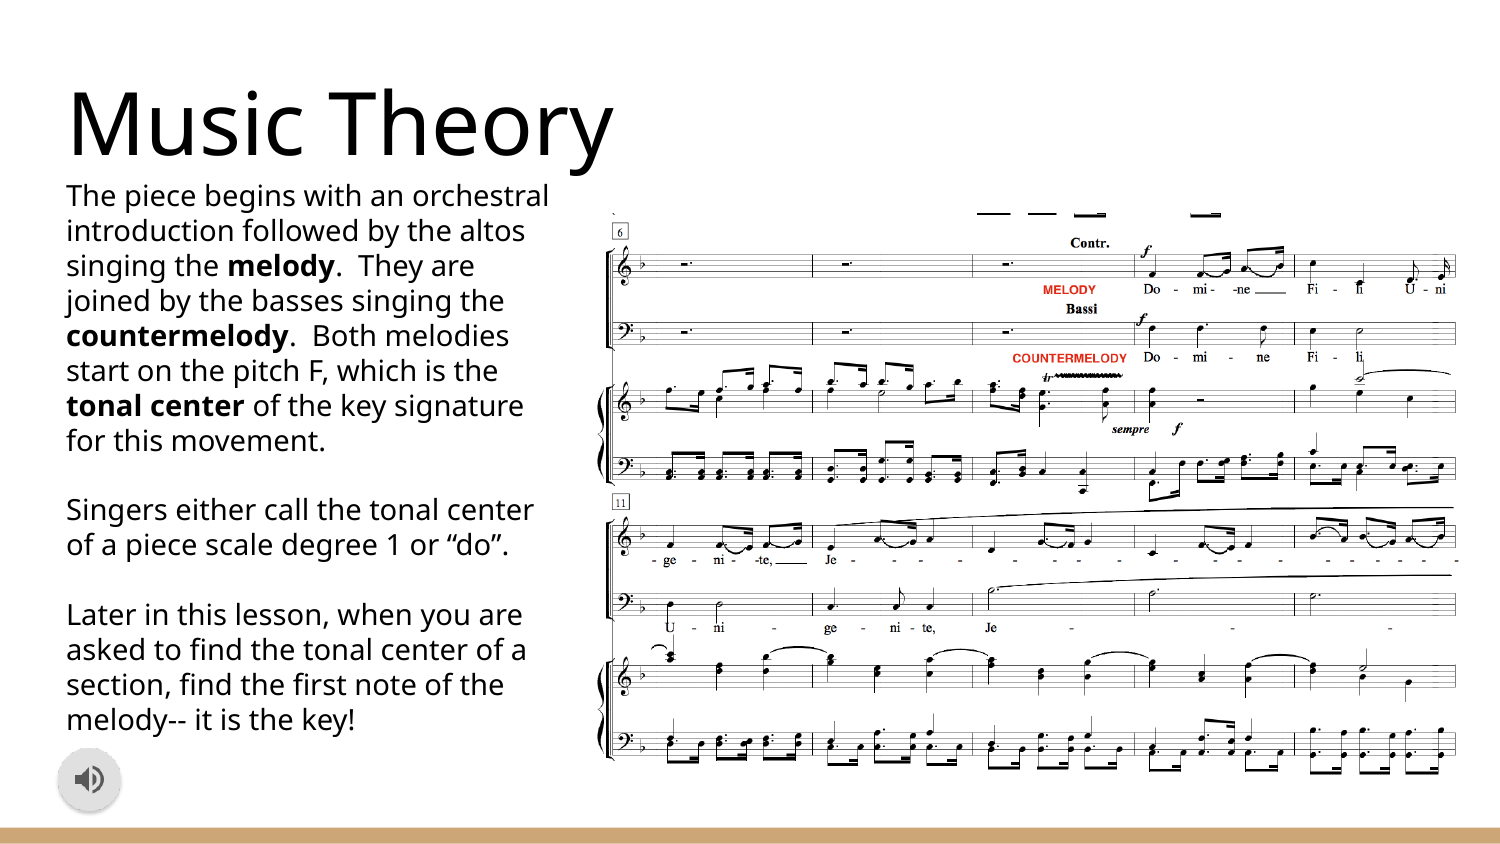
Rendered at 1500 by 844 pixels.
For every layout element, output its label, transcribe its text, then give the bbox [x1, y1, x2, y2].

text_box The piece begins with an orchestral introduction followed by the altos singing the melody. They are joined by the basses singing the countermelody. Both melodies start on the pitch F, which is the tonal center of the key signature for this movement. Singers either call the tonal center of a piece scale degree 1 or “do”. Later in this lesson, when you are asked to find the tonal center of a section, find the first note of the melody-- it is the key! [51, 162, 570, 723]
picture [594, 212, 1476, 798]
title Music Theory [51, 51, 1449, 189]
picture [50, 740, 127, 817]
